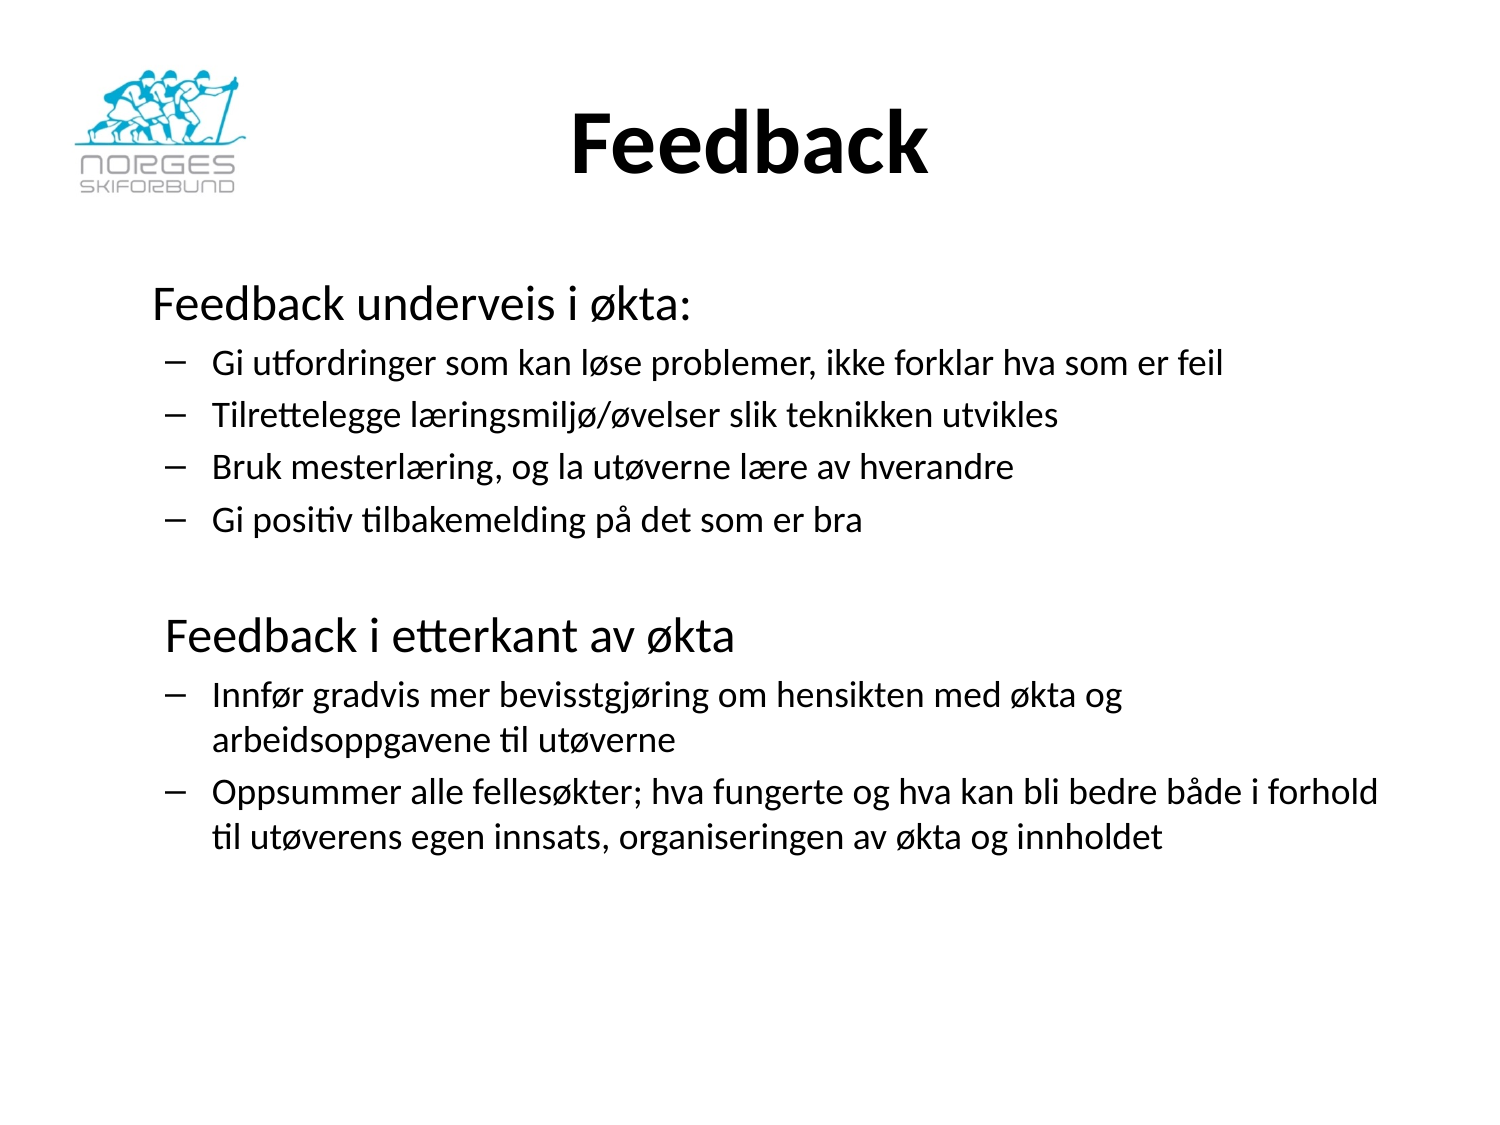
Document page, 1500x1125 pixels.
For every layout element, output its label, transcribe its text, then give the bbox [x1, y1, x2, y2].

title Feedback [75, 42, 1425, 231]
picture [52, 54, 267, 209]
list Feedback underveis i økta: Gi utfordringer som kan løse problemer, ikke forklar hva som er feil Tilrettelegge læringsmiljø/øvelser slik teknikken utvikles Bruk mesterlæring, og la utøverne lære av hverandre Gi positiv tilbakemelding på det som er bra Feedback i etterkant av økta Innfør gradvis mer bevisstgjøring om hensikten med økta og arbeidsoppgavene til utøverne Oppsummer alle fellesøkter; hva fungerte og hva kan bli bedre både i forhold til utøverens egen innsats, organiseringen av økta og innholdet [75, 262, 1425, 1005]
